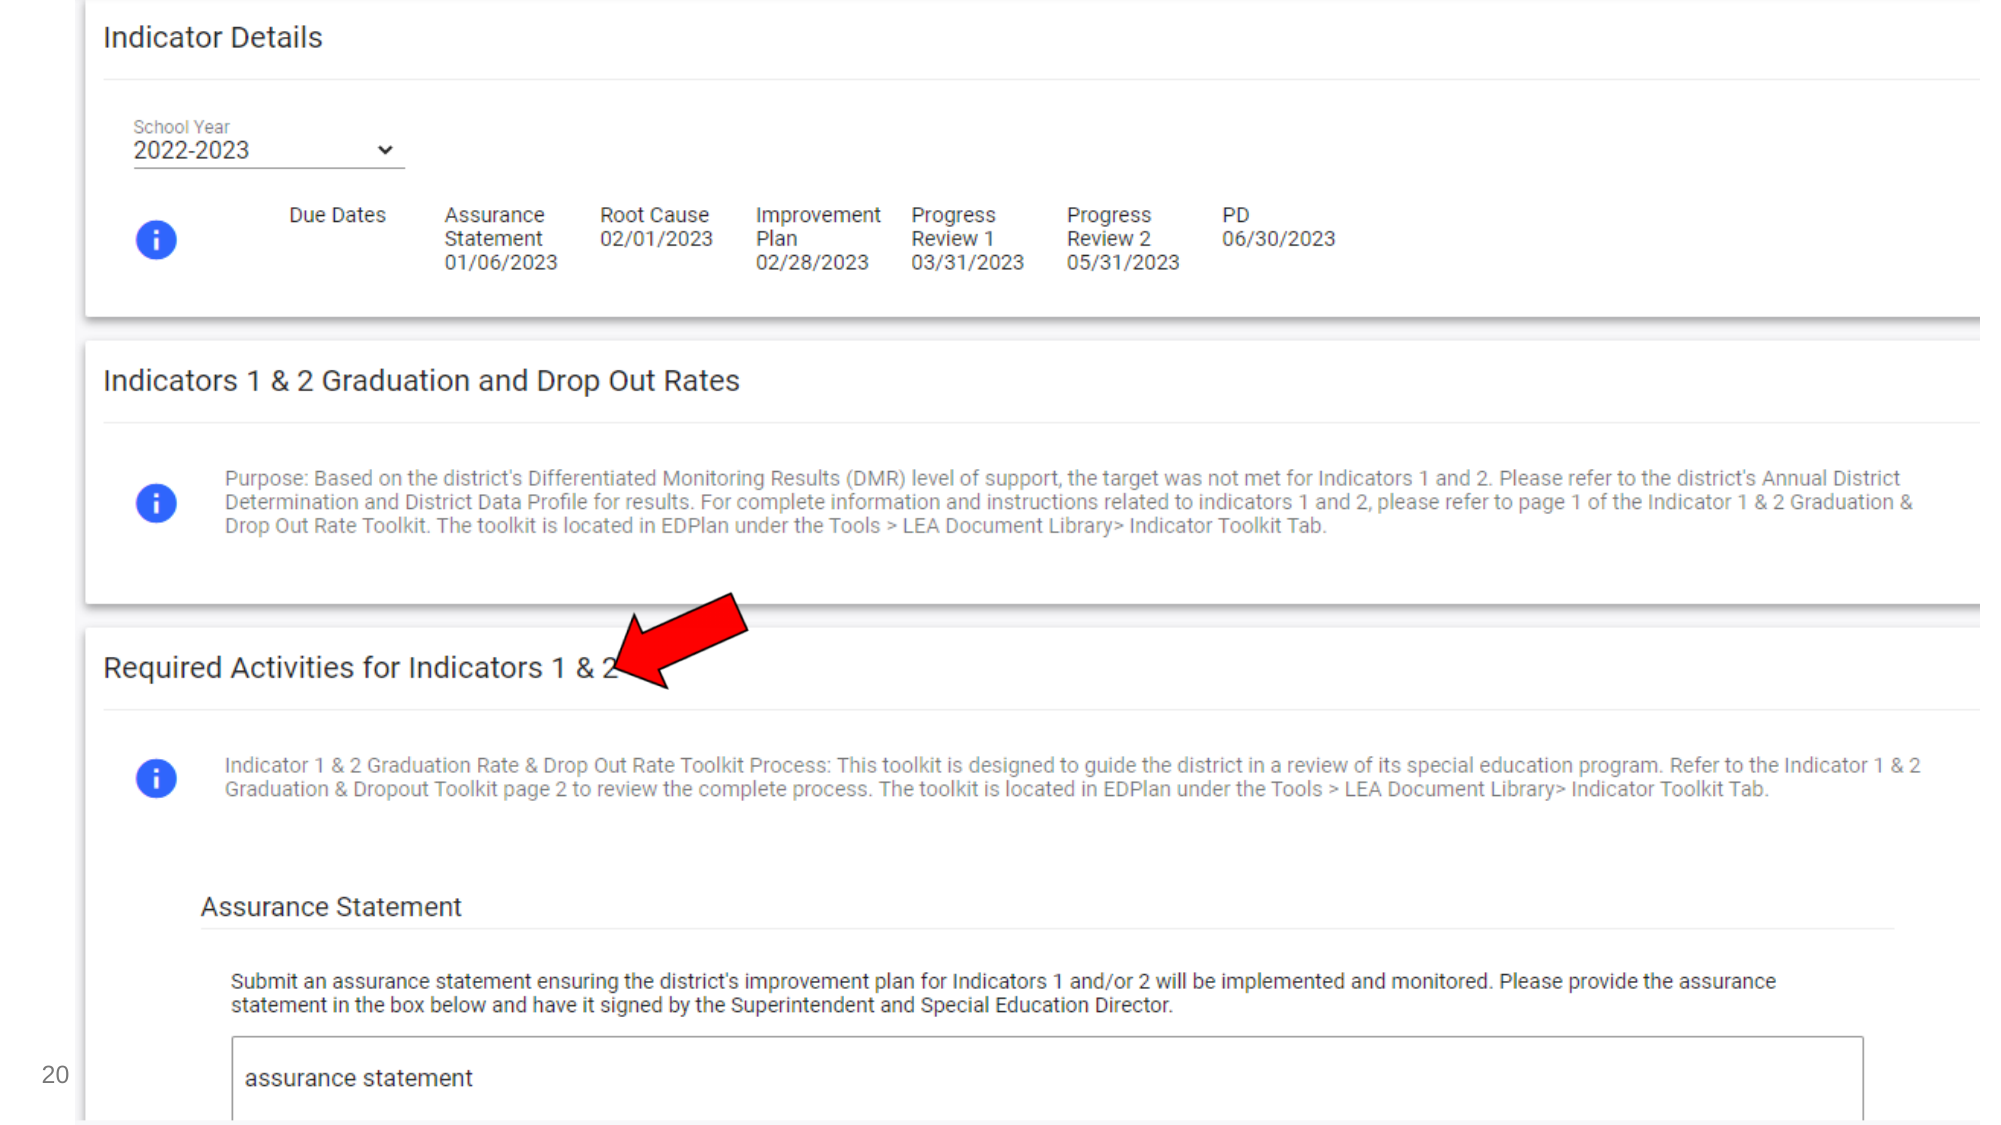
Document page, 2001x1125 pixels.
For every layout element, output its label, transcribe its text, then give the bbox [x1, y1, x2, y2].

picture [75, 0, 1980, 1125]
slide_number 20 [0, 1043, 75, 1104]
